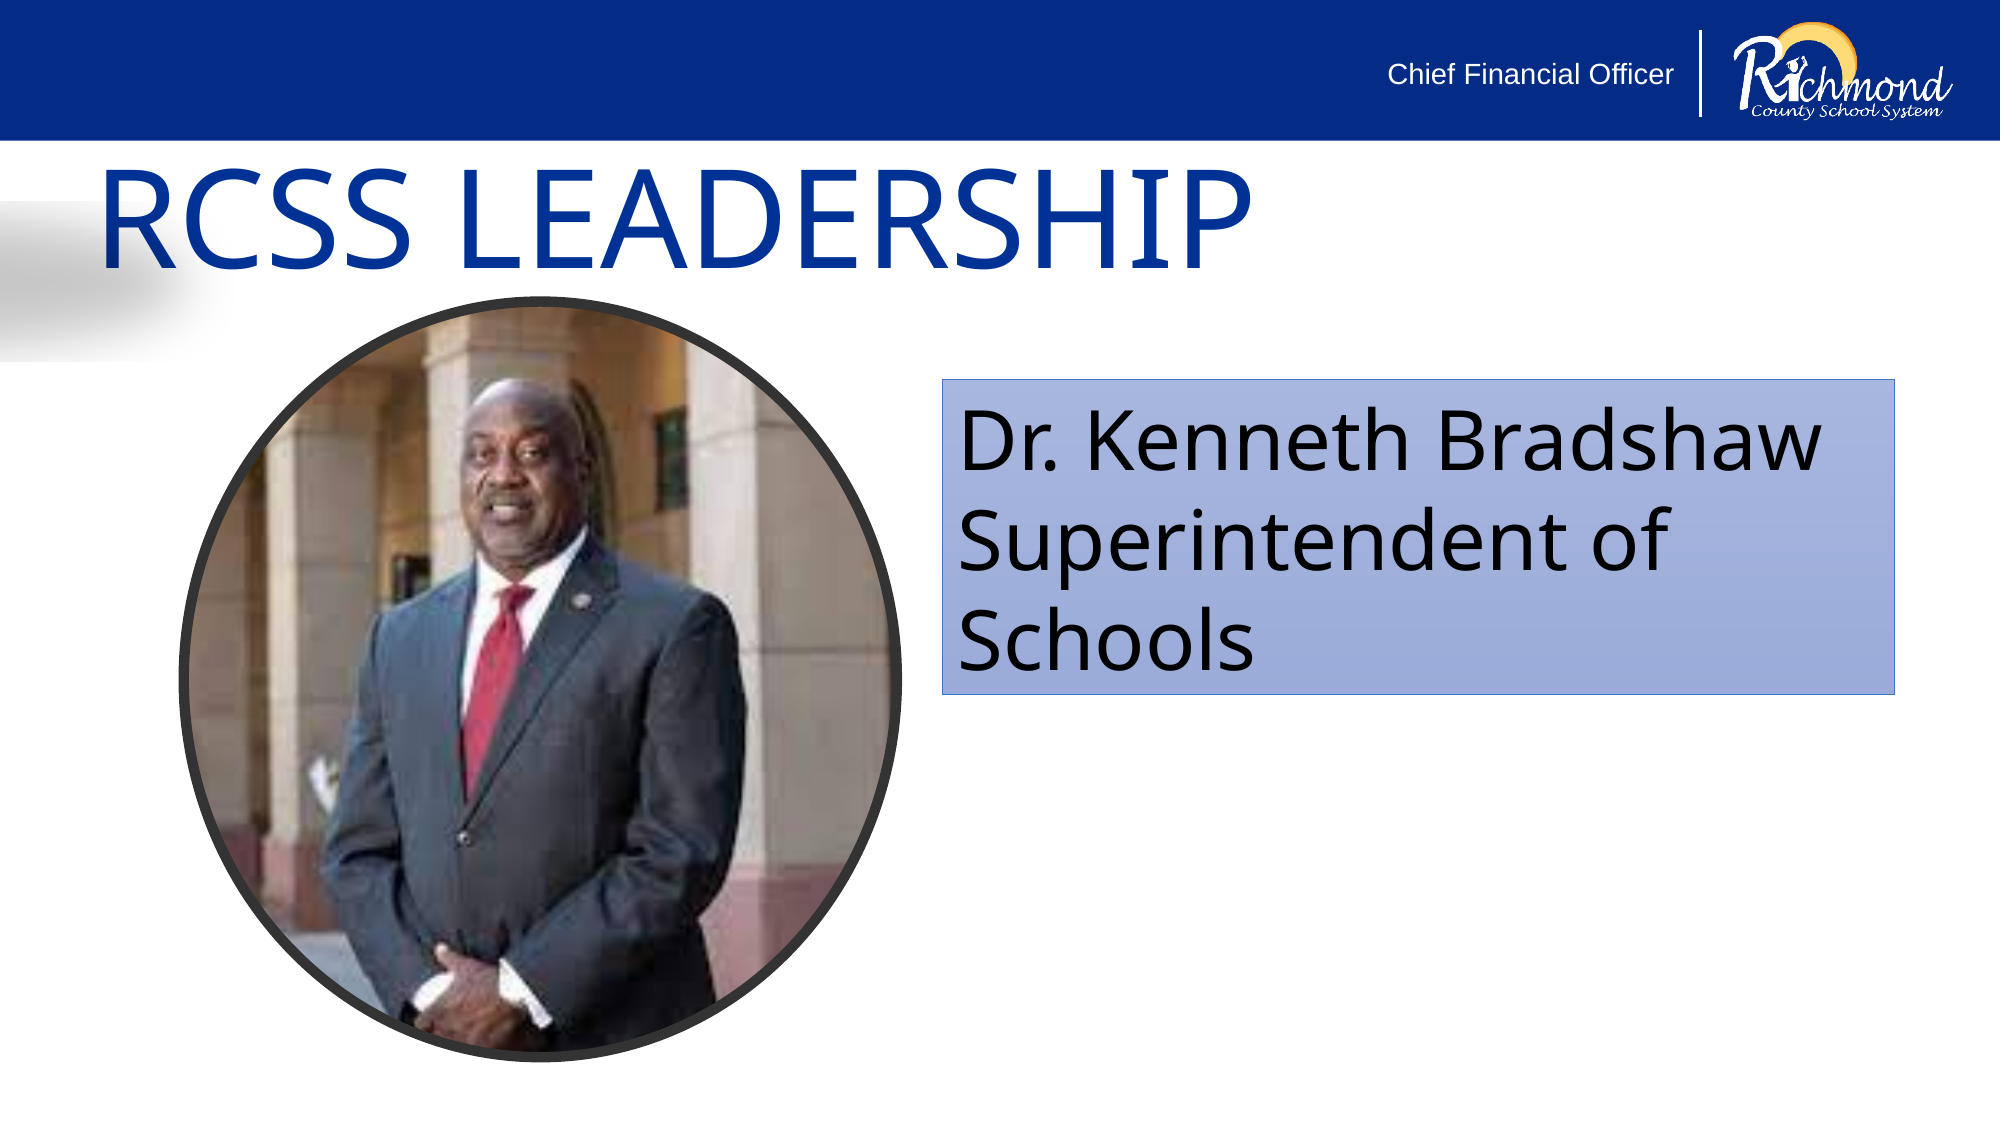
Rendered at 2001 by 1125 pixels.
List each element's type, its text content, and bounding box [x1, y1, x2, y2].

title RCSS LEADERSHIP [78, 170, 1804, 278]
picture [1724, 12, 1960, 129]
text_box Dr. Kenneth Bradshaw Superintendent of Schools [942, 379, 1895, 695]
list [183, 301, 897, 1058]
